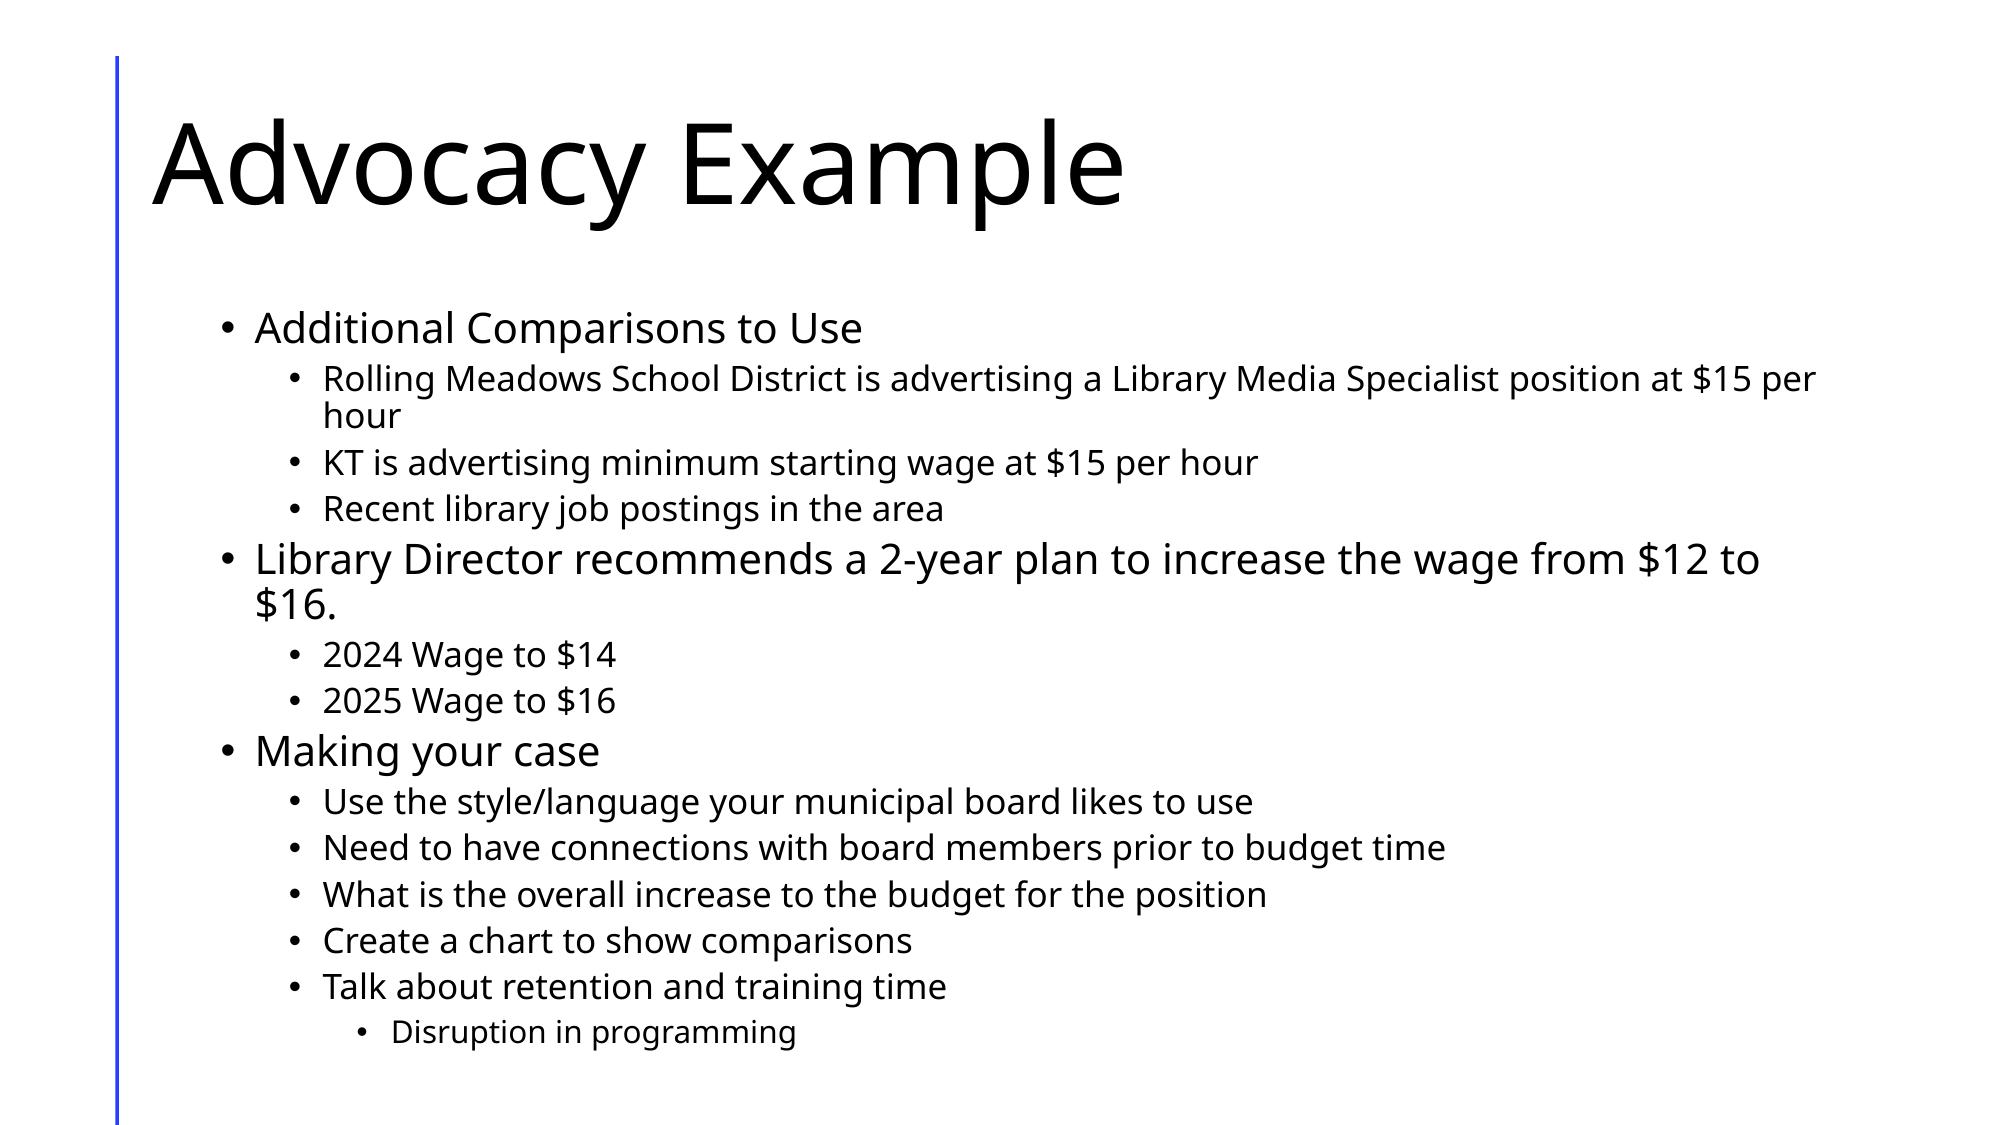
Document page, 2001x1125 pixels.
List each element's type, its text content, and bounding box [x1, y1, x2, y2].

title Advocacy Example [137, 59, 1863, 278]
text_box [289, 278, 1730, 907]
list Additional Comparisons to Use Rolling Meadows School District is advertising a Library Media Specialist position at $15 per hour KT is advertising minimum starting wage at $15 per hour Recent library job postings in the area Library Director recommends a 2-year plan to increase the wage from $12 to $16. 2024 Wage to $14 2025 Wage to $16 Making your case Use the style/language your municipal board likes to use Need to have connections with board members prior to budget time What is the overall increase to the budget for the position Create a chart to show comparisons Talk about retention and training time Disruption in programming [137, 299, 1863, 1066]
